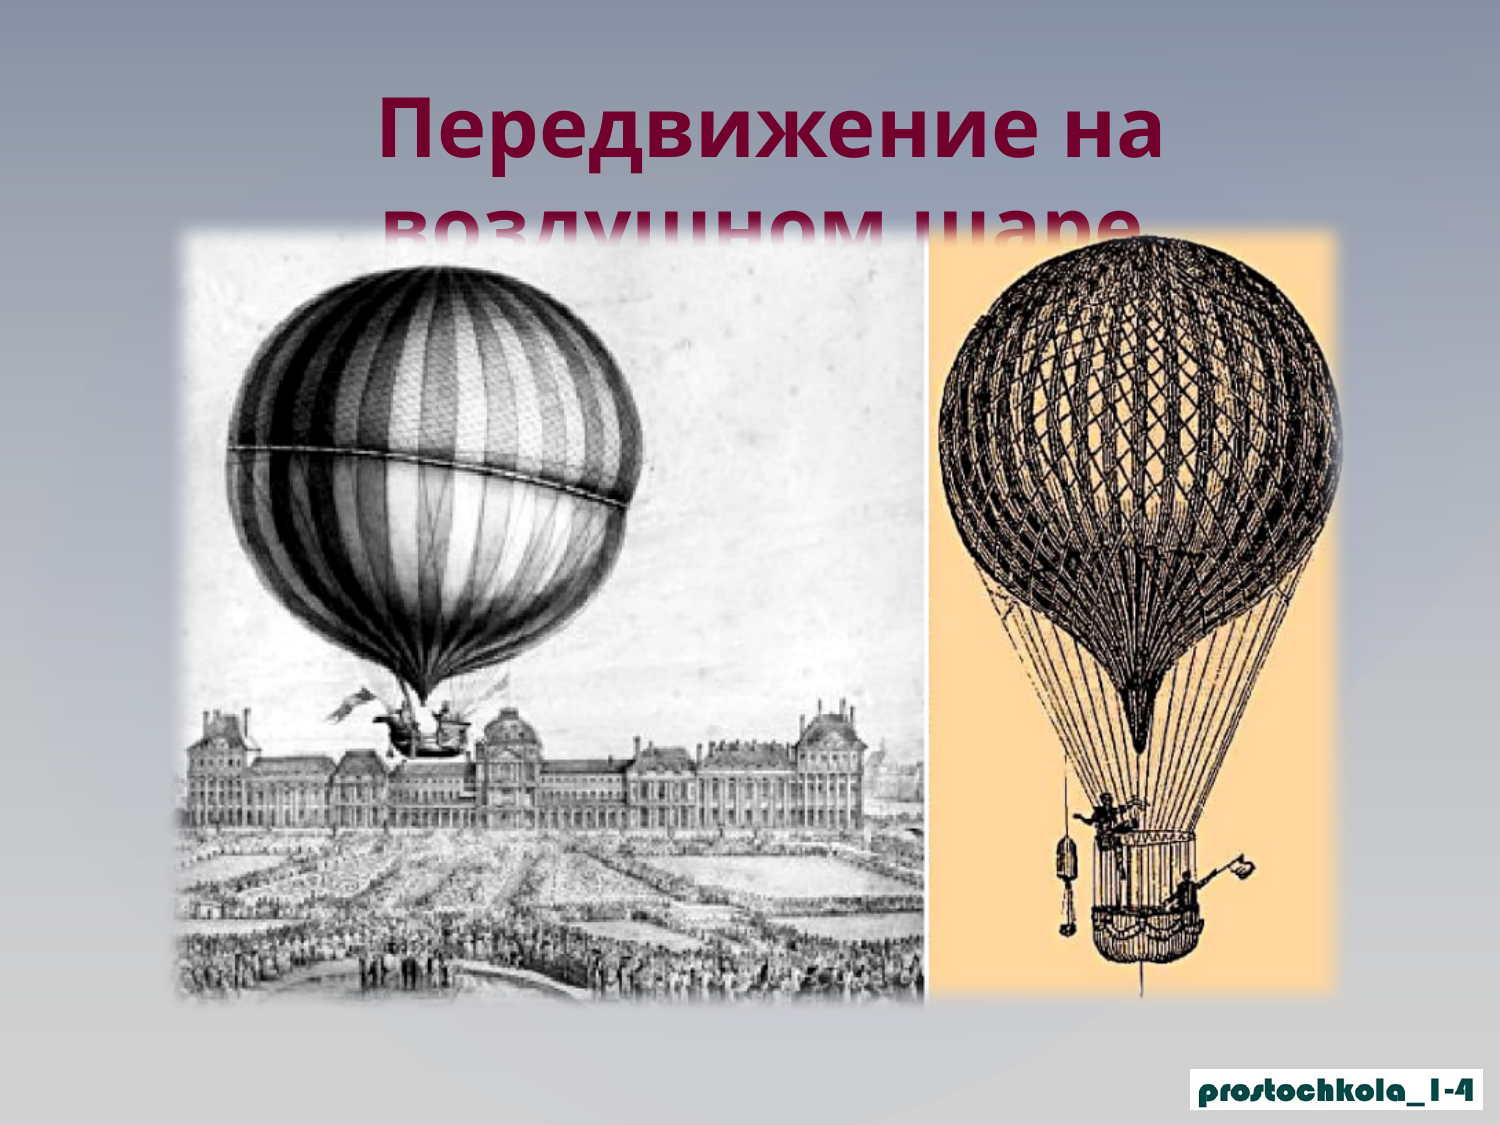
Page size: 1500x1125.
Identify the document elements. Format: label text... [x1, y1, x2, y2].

text_box Передвижение на воздушном шаре [135, 66, 1388, 282]
picture [164, 214, 1353, 1012]
picture [1190, 1069, 1483, 1110]
